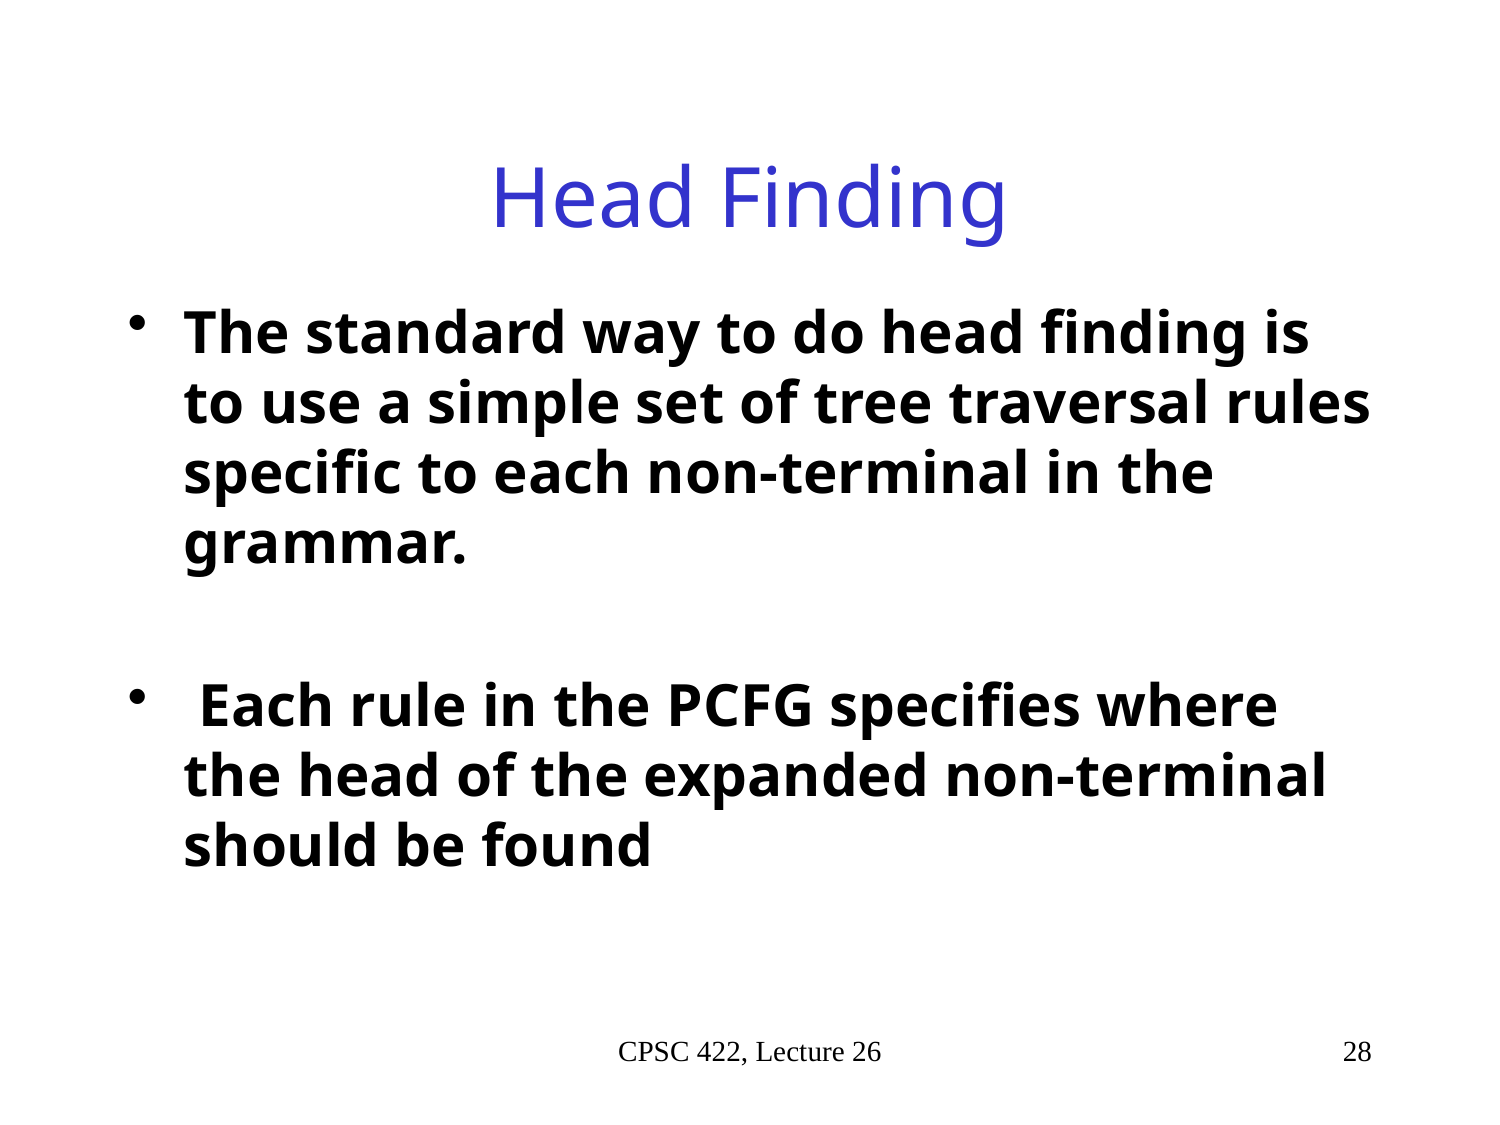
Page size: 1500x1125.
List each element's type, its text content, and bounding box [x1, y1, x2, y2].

footer CPSC 422, Lecture 26 [512, 1024, 988, 1101]
title Head Finding [112, 99, 1388, 287]
slide_number 28 [1074, 1024, 1388, 1101]
list The standard way to do head finding is to use a simple set of tree traversal rules specific to each non-terminal in the grammar. Each rule in the PCFG specifies where the head of the expanded non-terminal should be found [112, 287, 1388, 963]
